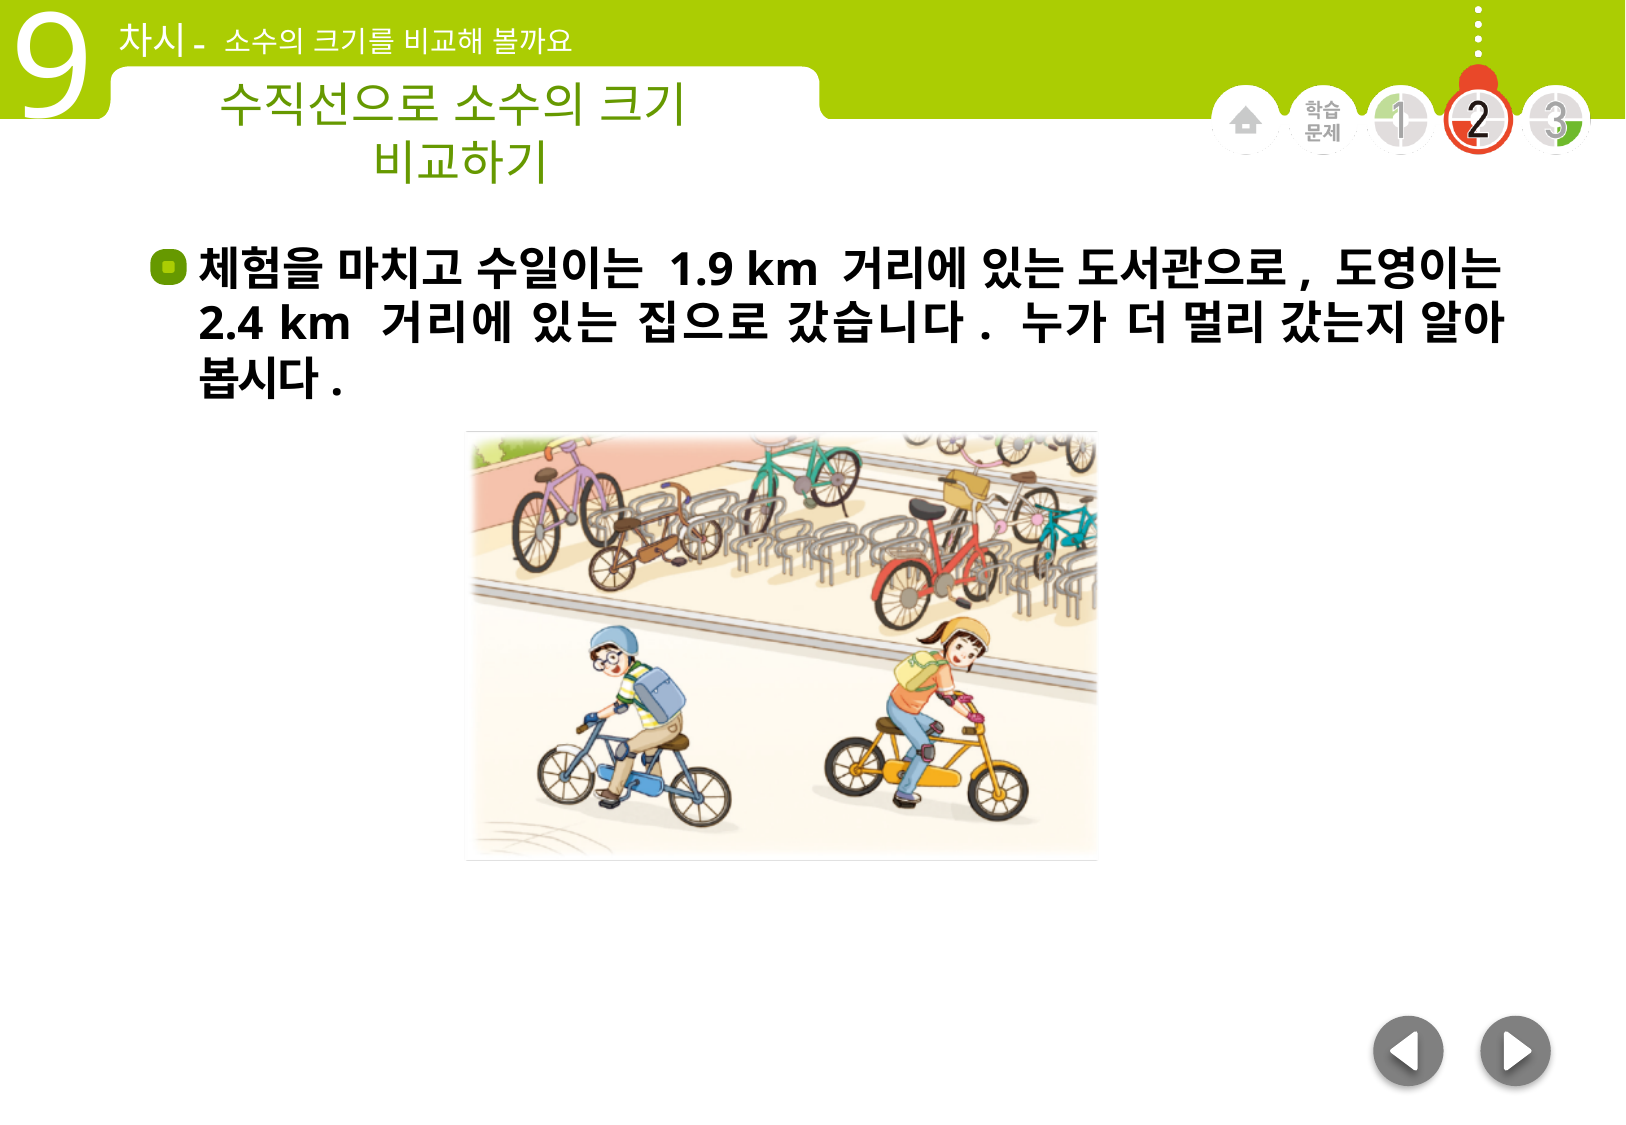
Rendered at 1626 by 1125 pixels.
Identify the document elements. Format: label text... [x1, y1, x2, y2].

text_box 수직선으로 소수의 크기 비교하기 [109, 67, 813, 198]
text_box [150, 231, 1518, 414]
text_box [1480, 1015, 1551, 1087]
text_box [1373, 1015, 1444, 1087]
picture [1210, 4, 1591, 155]
picture [428, 386, 1149, 918]
